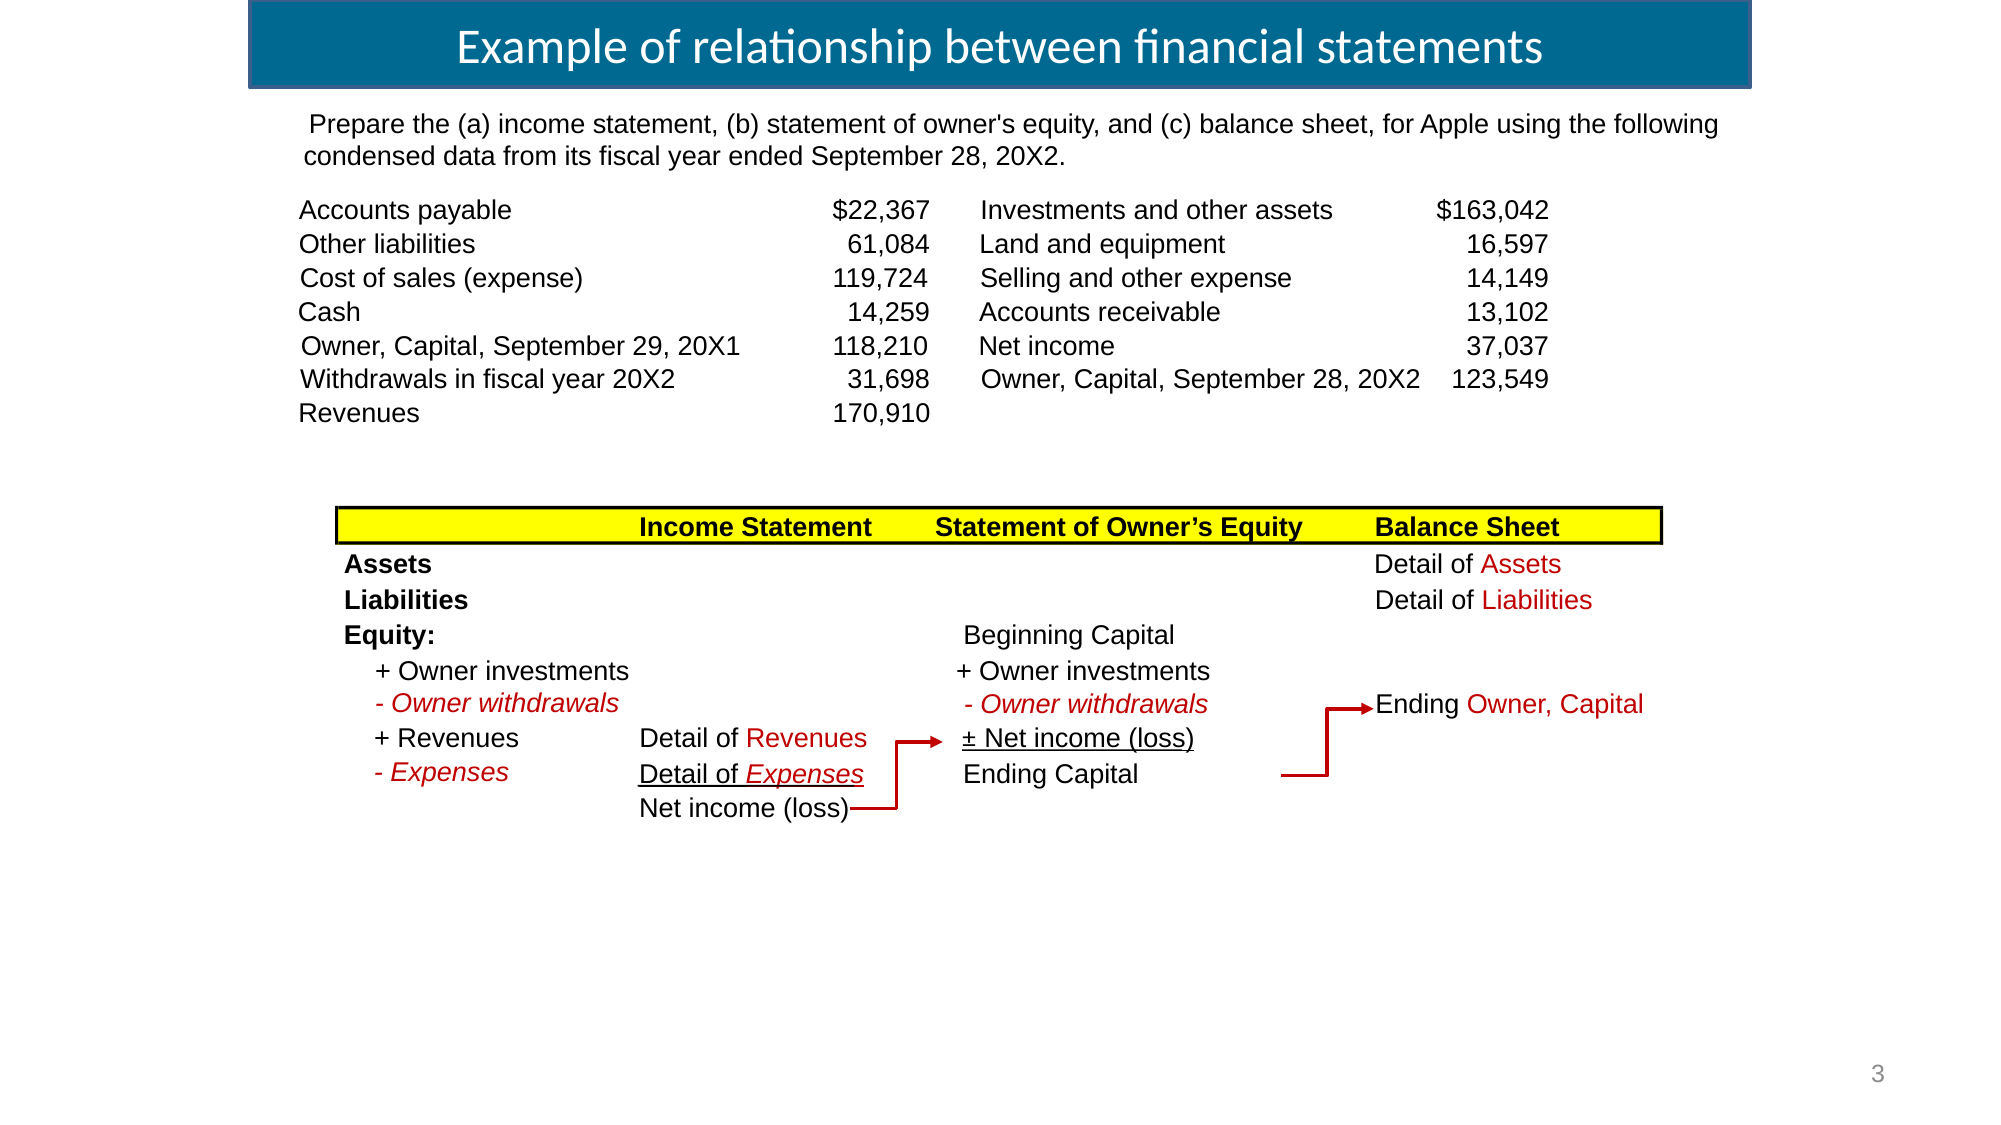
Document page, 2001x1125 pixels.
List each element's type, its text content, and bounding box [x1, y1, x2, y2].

text_box [335, 505, 339, 545]
text_box Other liabilities [298, 226, 476, 260]
text_box 119,724 [832, 260, 929, 293]
text_box 123,549 [1451, 361, 1550, 395]
text_box 118,210 [832, 328, 929, 361]
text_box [849, 741, 943, 809]
text_box [1659, 510, 1664, 541]
text_box + Revenues [374, 720, 520, 754]
text_box 16,597 [1466, 226, 1549, 260]
text_box Detail of Liabilities [1375, 581, 1593, 615]
text_box Detail of Revenues [639, 720, 868, 754]
text_box Cash [297, 294, 362, 327]
text_box [338, 541, 1664, 545]
text_box 13,102 [1466, 294, 1549, 327]
text_box [873, 510, 935, 541]
text_box 14,149 [1466, 260, 1549, 293]
text_box Selling and other expense [979, 260, 1293, 293]
text_box Cost of sales (expense) [299, 260, 584, 293]
text_box condensed data from its fiscal year ended September 28, 20X2. [303, 138, 1066, 171]
text_box 37,037 [1466, 328, 1549, 361]
text_box + Owner investments [956, 653, 1211, 686]
text_box Detail of Expenses [639, 756, 844, 784]
text_box Net income (loss) [976, 720, 1195, 754]
text_box Accounts receivable [979, 294, 1221, 327]
text_box Owner, Capital, September 29, 20X1 [300, 328, 741, 361]
text_box Balance Sheet [1374, 510, 1560, 541]
text_box + Owner investments [375, 653, 630, 686]
text_box Prepare the (a) income statement, (b) statement of owner's equity, and (c) balance sheet, for Apple using the following [308, 106, 1726, 139]
text_box Ending Capital [963, 756, 1139, 789]
text_box Detail of Assets [1374, 546, 1561, 580]
text_box Net income (loss) [639, 790, 850, 823]
text_box - Expenses [373, 754, 510, 787]
text_box Beginning Capital [963, 617, 1176, 650]
text_box Investments and other assets [980, 192, 1333, 225]
text_box [1560, 510, 1659, 541]
text_box Accounts payable [299, 192, 513, 225]
text_box - Owner withdrawals [963, 686, 1209, 720]
text_box Equity: [343, 617, 436, 650]
text_box Statement of Owner’s Equity [935, 510, 1303, 541]
text_box Liabilities [344, 581, 469, 615]
text_box 31,698 [847, 361, 931, 395]
text_box Owner, Capital, September 28, 20X2 [980, 361, 1421, 395]
text_box 170,910 [832, 395, 931, 429]
text_box Assets [343, 546, 433, 580]
text_box Example of relationship between financial statements [248, 0, 1752, 89]
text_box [1280, 708, 1374, 776]
text_box Income Statement [639, 510, 873, 541]
text_box Withdrawals in fiscal year 20X2 [300, 361, 676, 395]
slide_number 3 [1433, 1042, 1900, 1103]
text_box [1303, 510, 1374, 541]
text_box 61,084 [847, 226, 931, 260]
text_box Ending Owner, Capital [1375, 686, 1645, 720]
text_box [338, 505, 1664, 510]
text_box $22,367 [832, 192, 931, 225]
text_box 14,259 [847, 294, 931, 327]
text_box - Owner withdrawals [374, 685, 620, 718]
text_box Revenues [298, 395, 421, 429]
text_box $163,042 [1436, 192, 1550, 225]
text_box [339, 510, 639, 541]
text_box Land and equipment [979, 226, 1226, 260]
text_box Net income [978, 328, 1116, 361]
text_box ± [962, 720, 976, 749]
